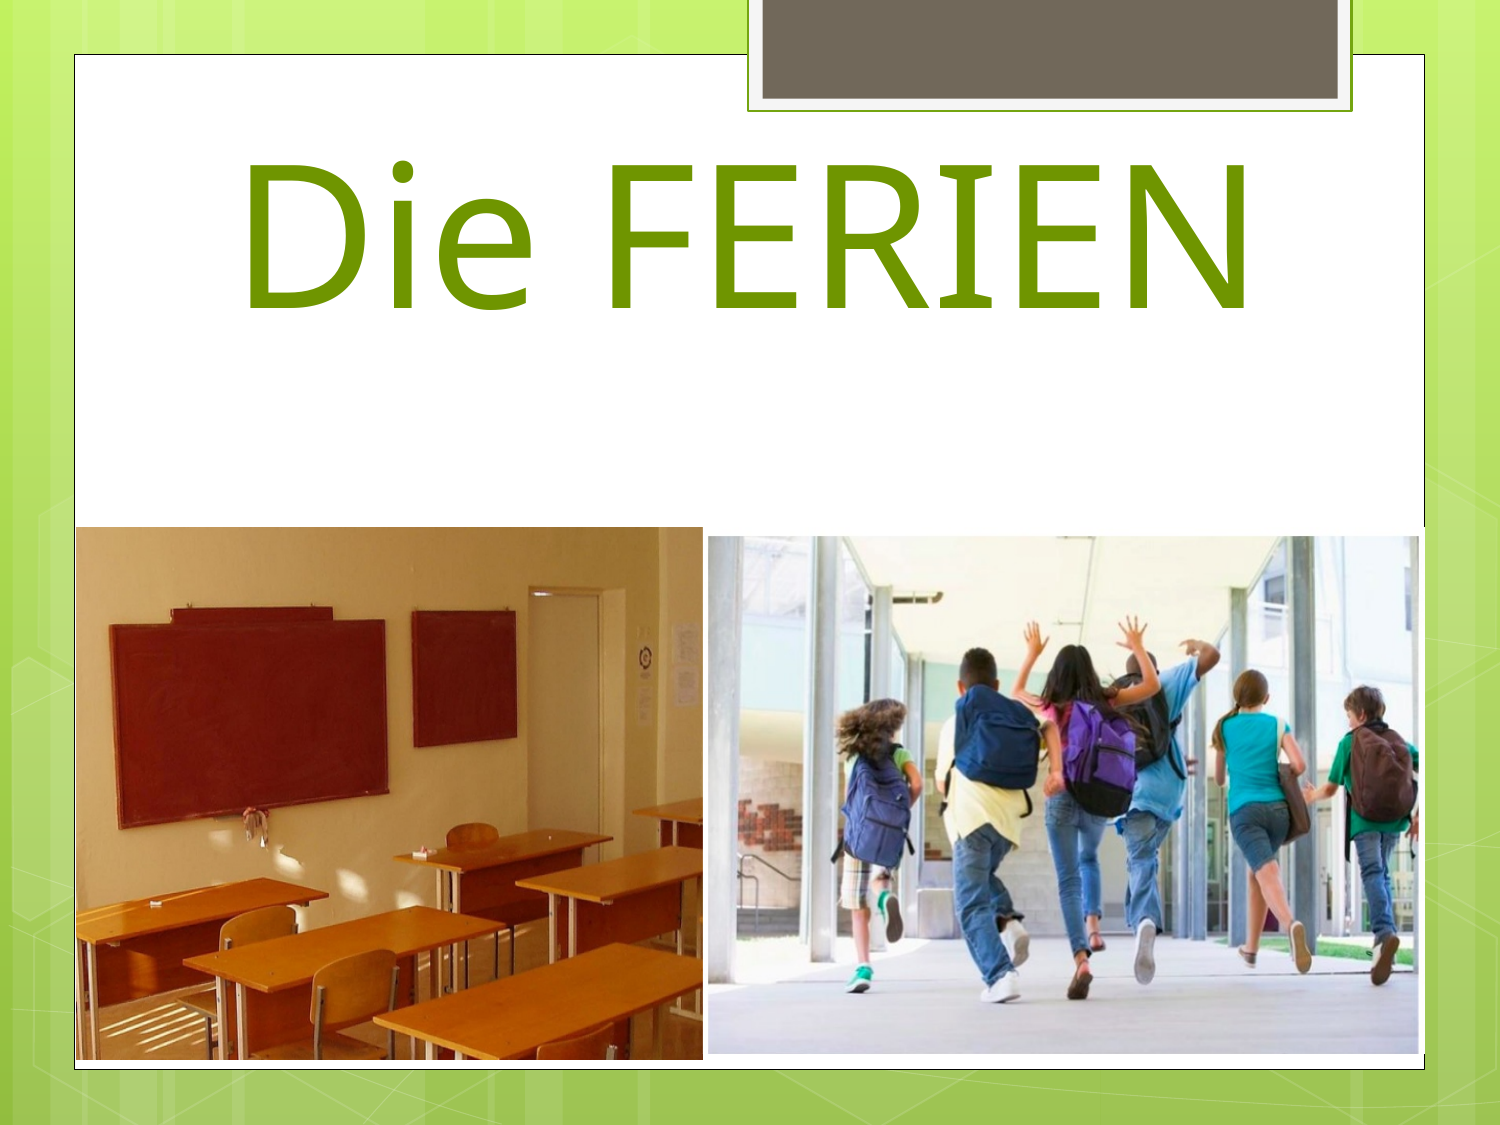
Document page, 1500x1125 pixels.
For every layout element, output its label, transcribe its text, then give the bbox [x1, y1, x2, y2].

title Die FERIEN [171, 113, 1324, 356]
picture [76, 526, 1426, 1060]
